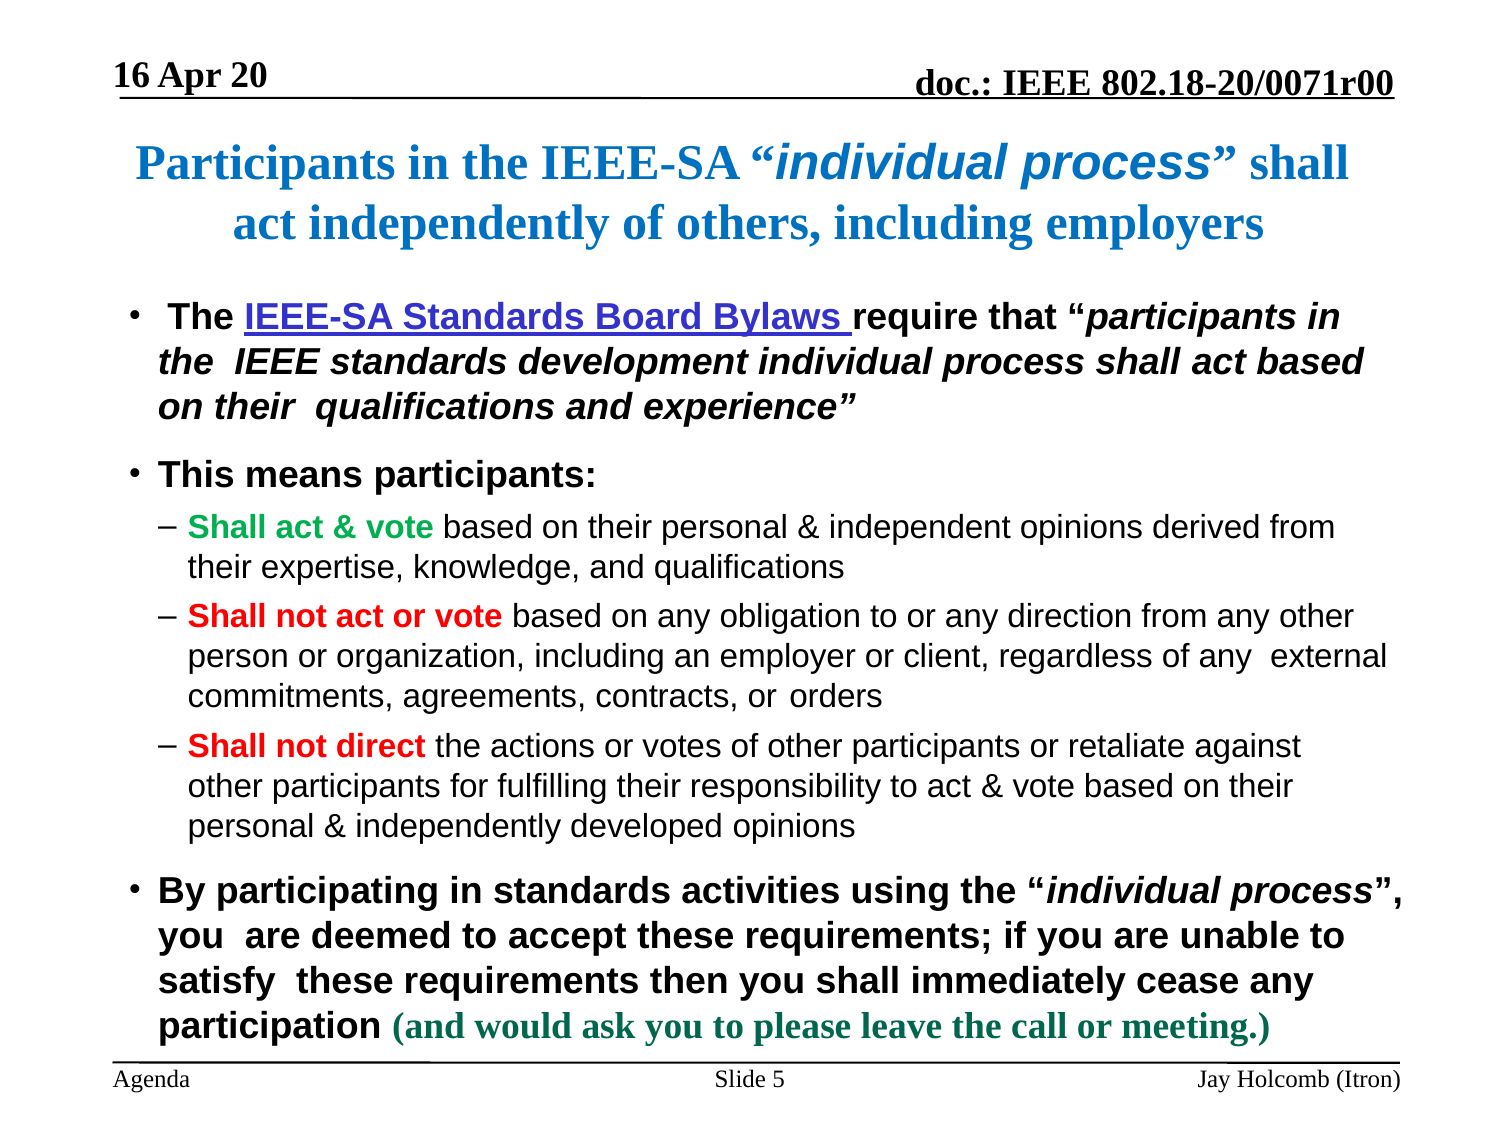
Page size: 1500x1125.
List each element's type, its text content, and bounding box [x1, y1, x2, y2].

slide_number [112, 49, 488, 95]
footer Jay Holcomb (Itron) [878, 1061, 1402, 1093]
title Participants in the IEEE-SA “individual process” shall act independently of others, including employers [110, 104, 1387, 276]
slide_number Slide 5 [699, 1061, 800, 1123]
list The IEEE-SA Standards Board Bylaws require that “participants in the IEEE standards development individual process shall act based on their qualifications and experience” This means participants: Shall act & vote based on their personal & independent opinions derived from their expertise, knowledge, and qualifications Shall not act or vote based on any obligation to or any direction from any other person or organization, including an employer or client, regardless of any external commitments, agreements, contracts, or orders Shall not direct the actions or votes of other participants or retaliate against other participants for fulfilling their responsibility to act & vote based on their personal & independently developed opinions By participating in standards activities using the “individual process”, you are deemed to accept these requirements; if you are unable to satisfy these requirements then you shall immediately cease any participation (and would ask you to please leave the call or meeting.) [110, 284, 1438, 960]
